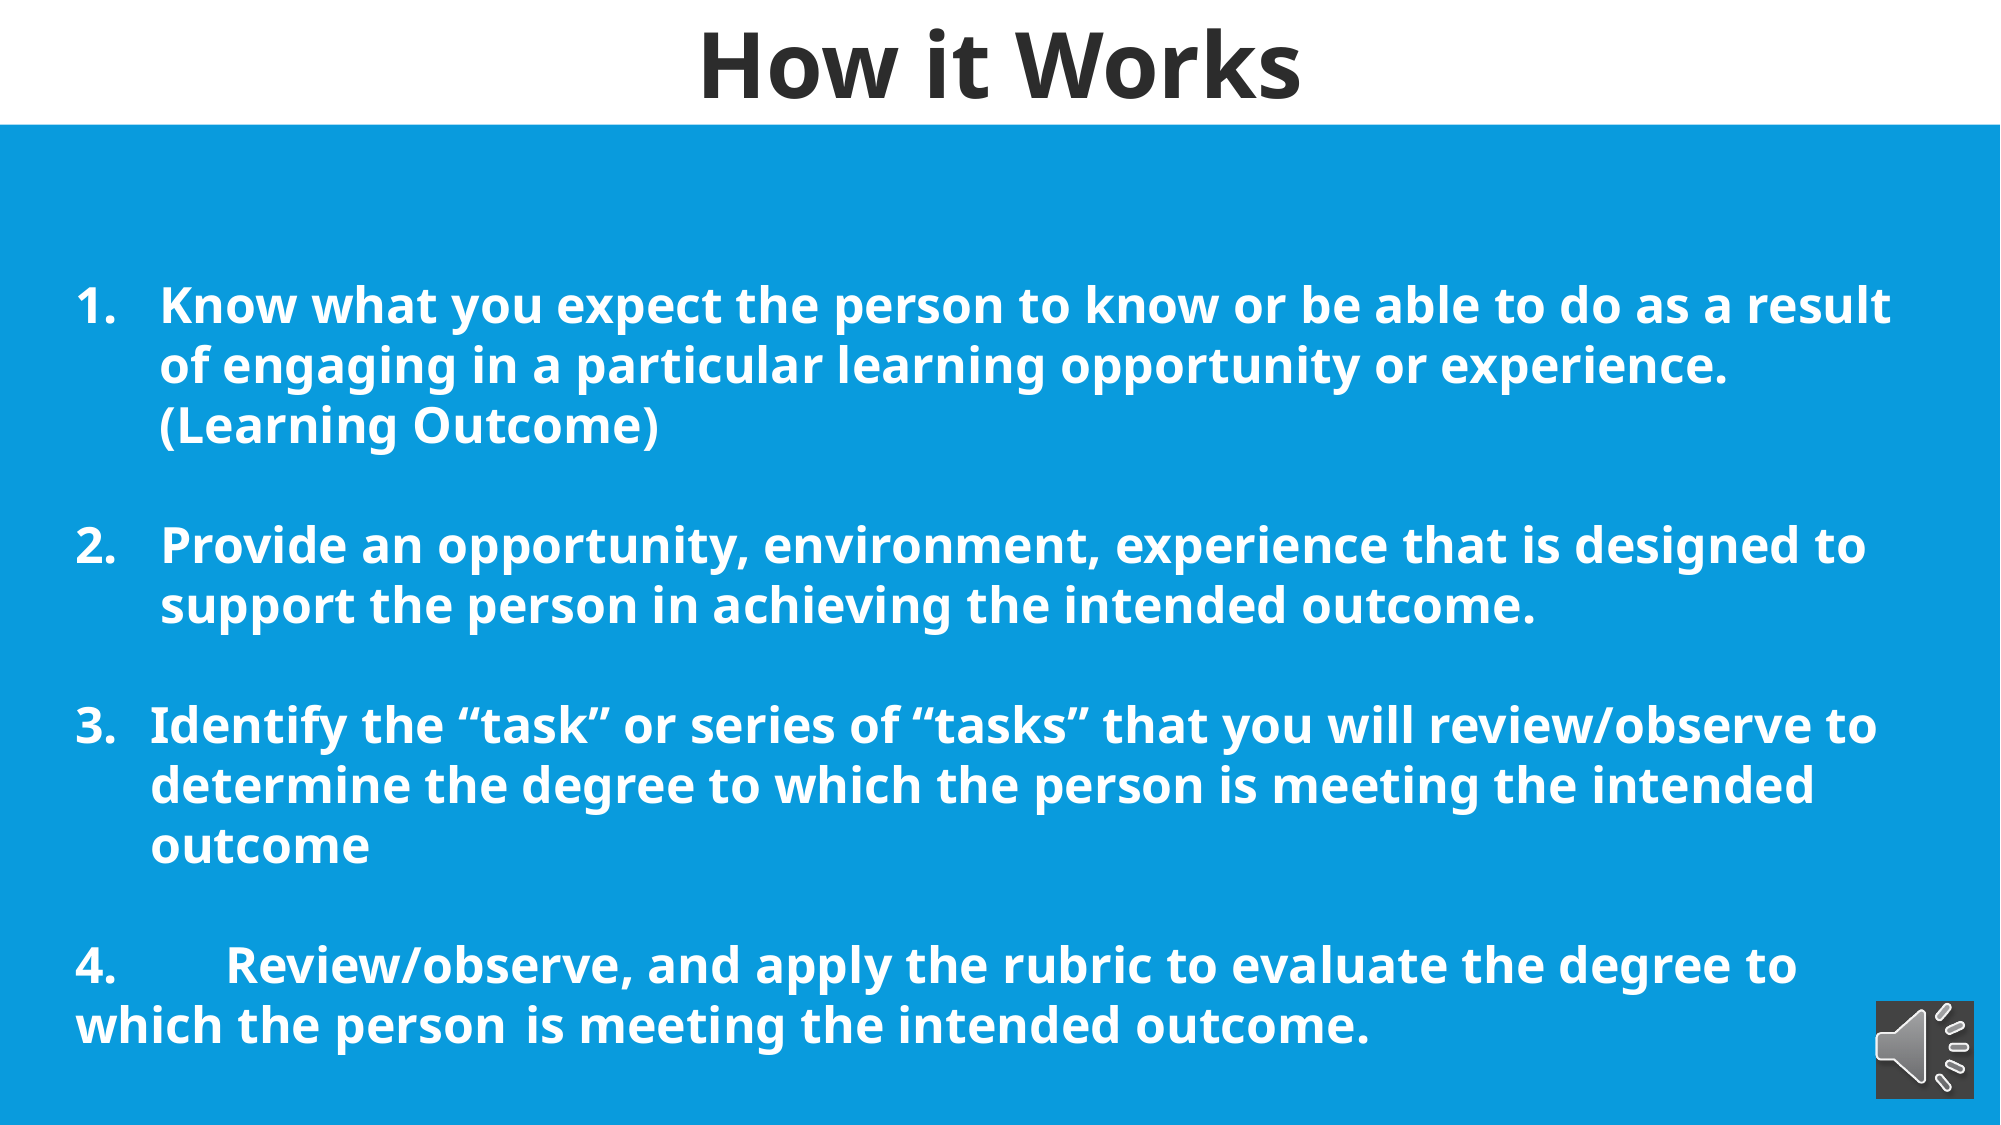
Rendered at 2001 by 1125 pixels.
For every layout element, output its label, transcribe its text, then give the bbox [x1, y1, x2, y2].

text_box How it Works [0, 0, 2000, 125]
picture [1876, 1002, 1973, 1098]
text_box Know what you expect the person to know or be able to do as a result of engaging in a particular learning opportunity or experience. (Learning Outcome) Provide an opportunity, environment, experience that is designed to support the person in achieving the intended outcome. Identify the “task” or series of “tasks” that you will review/observe to determine the degree to which the person is meeting the intended outcome 4. Review/observe, and apply the rubric to evaluate the degree to which the person is meeting the intended outcome. [60, 266, 1919, 1125]
